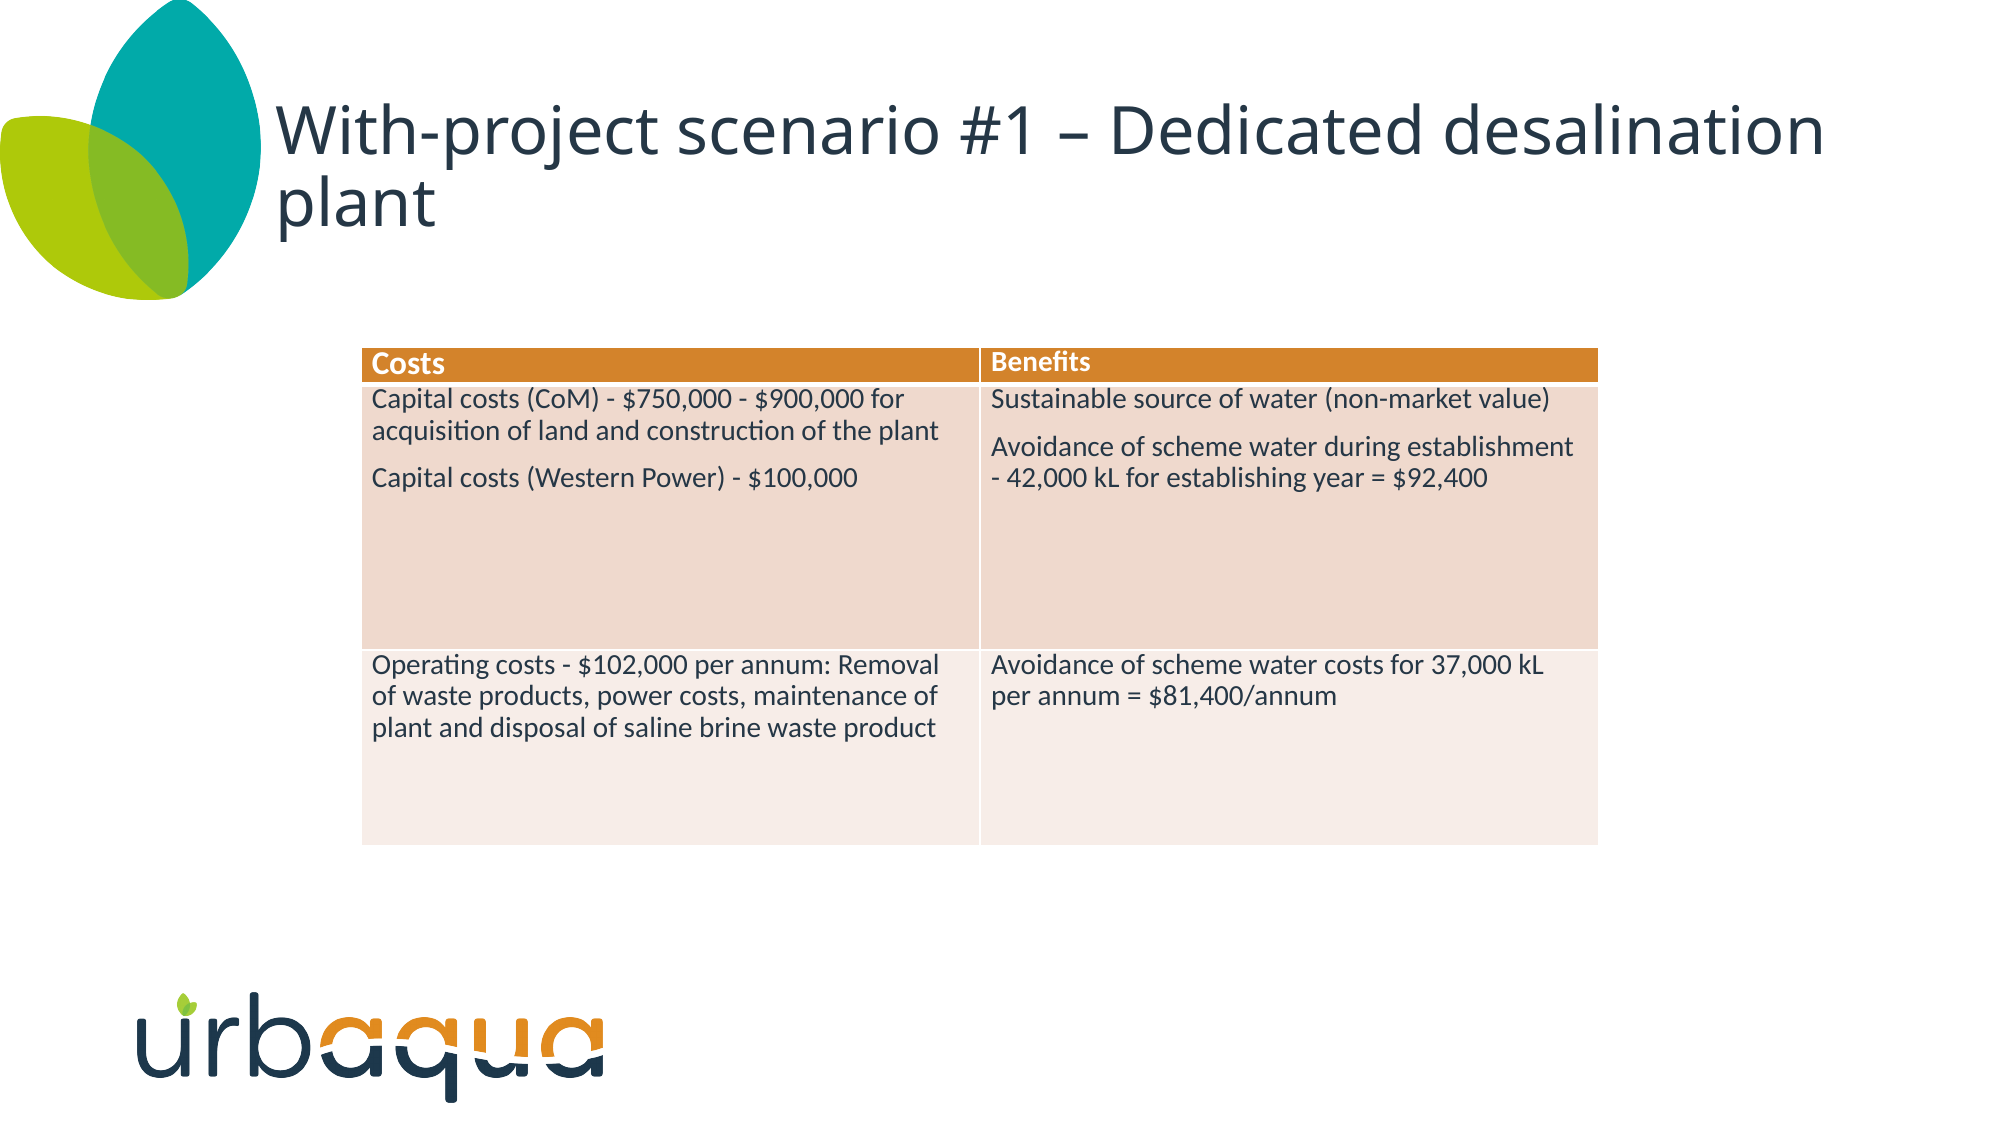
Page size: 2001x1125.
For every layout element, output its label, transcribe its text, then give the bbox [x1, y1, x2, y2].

table_header Benefits [981, 348, 1598, 382]
table_cell Avoidance of scheme water costs for 37,000 kL per annum = $81,400/annum [981, 651, 1598, 845]
picture [0, 0, 261, 300]
table_cell Capital costs (CoM) - $750,000 - $900,000 for acquisition of land and construction of the plant Capital costs (Western Power) - $100,000 [362, 387, 979, 649]
table_cell Operating costs - $102,000 per annum: Removal of waste products, power costs, maintenance of plant and disposal of saline brine waste product [362, 651, 979, 845]
picture [137, 992, 603, 1103]
table_header Costs [362, 348, 979, 382]
table_cell Sustainable source of water (non-market value) Avoidance of scheme water during establishment - 42,000 kL for establishing year = $92,400 [981, 387, 1598, 649]
title With-project scenario #1 – Dedicated desalination plant [260, 59, 1863, 278]
